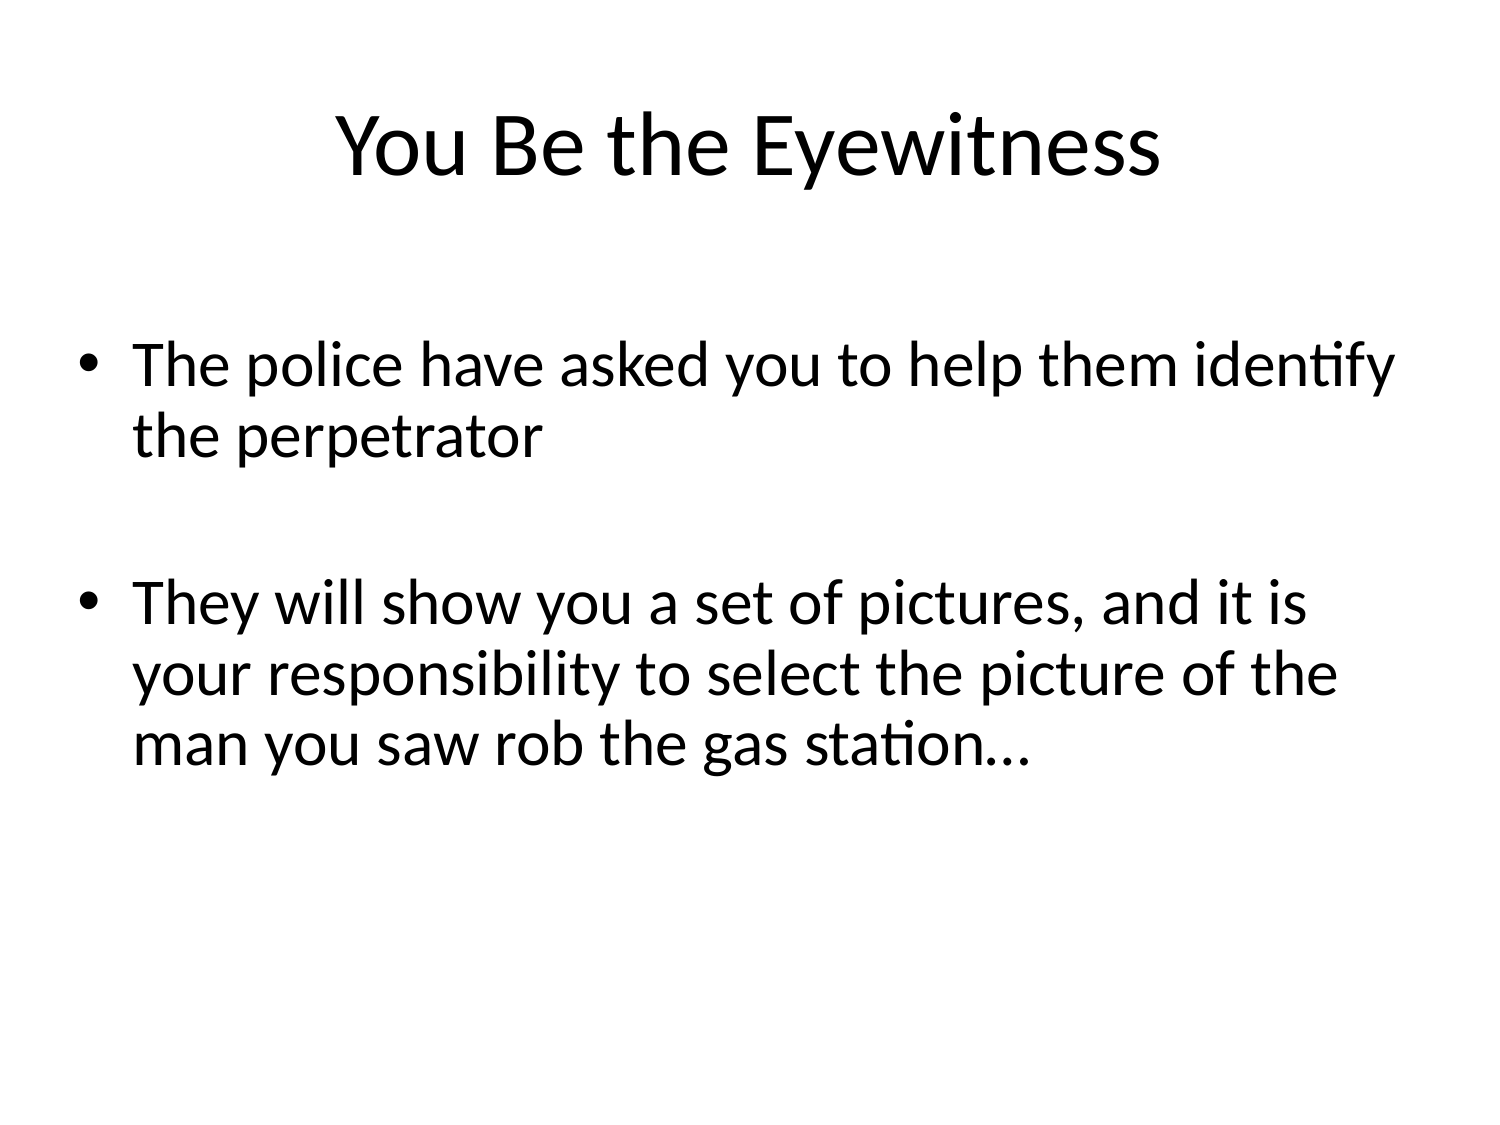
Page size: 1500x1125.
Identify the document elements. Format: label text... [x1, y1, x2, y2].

list The police have asked you to help them identify the perpetrator They will show you a set of pictures, and it is your responsibility to select the picture of the man you saw rob the gas station… [62, 231, 1438, 789]
title You Be the Eyewitness [75, 45, 1425, 231]
